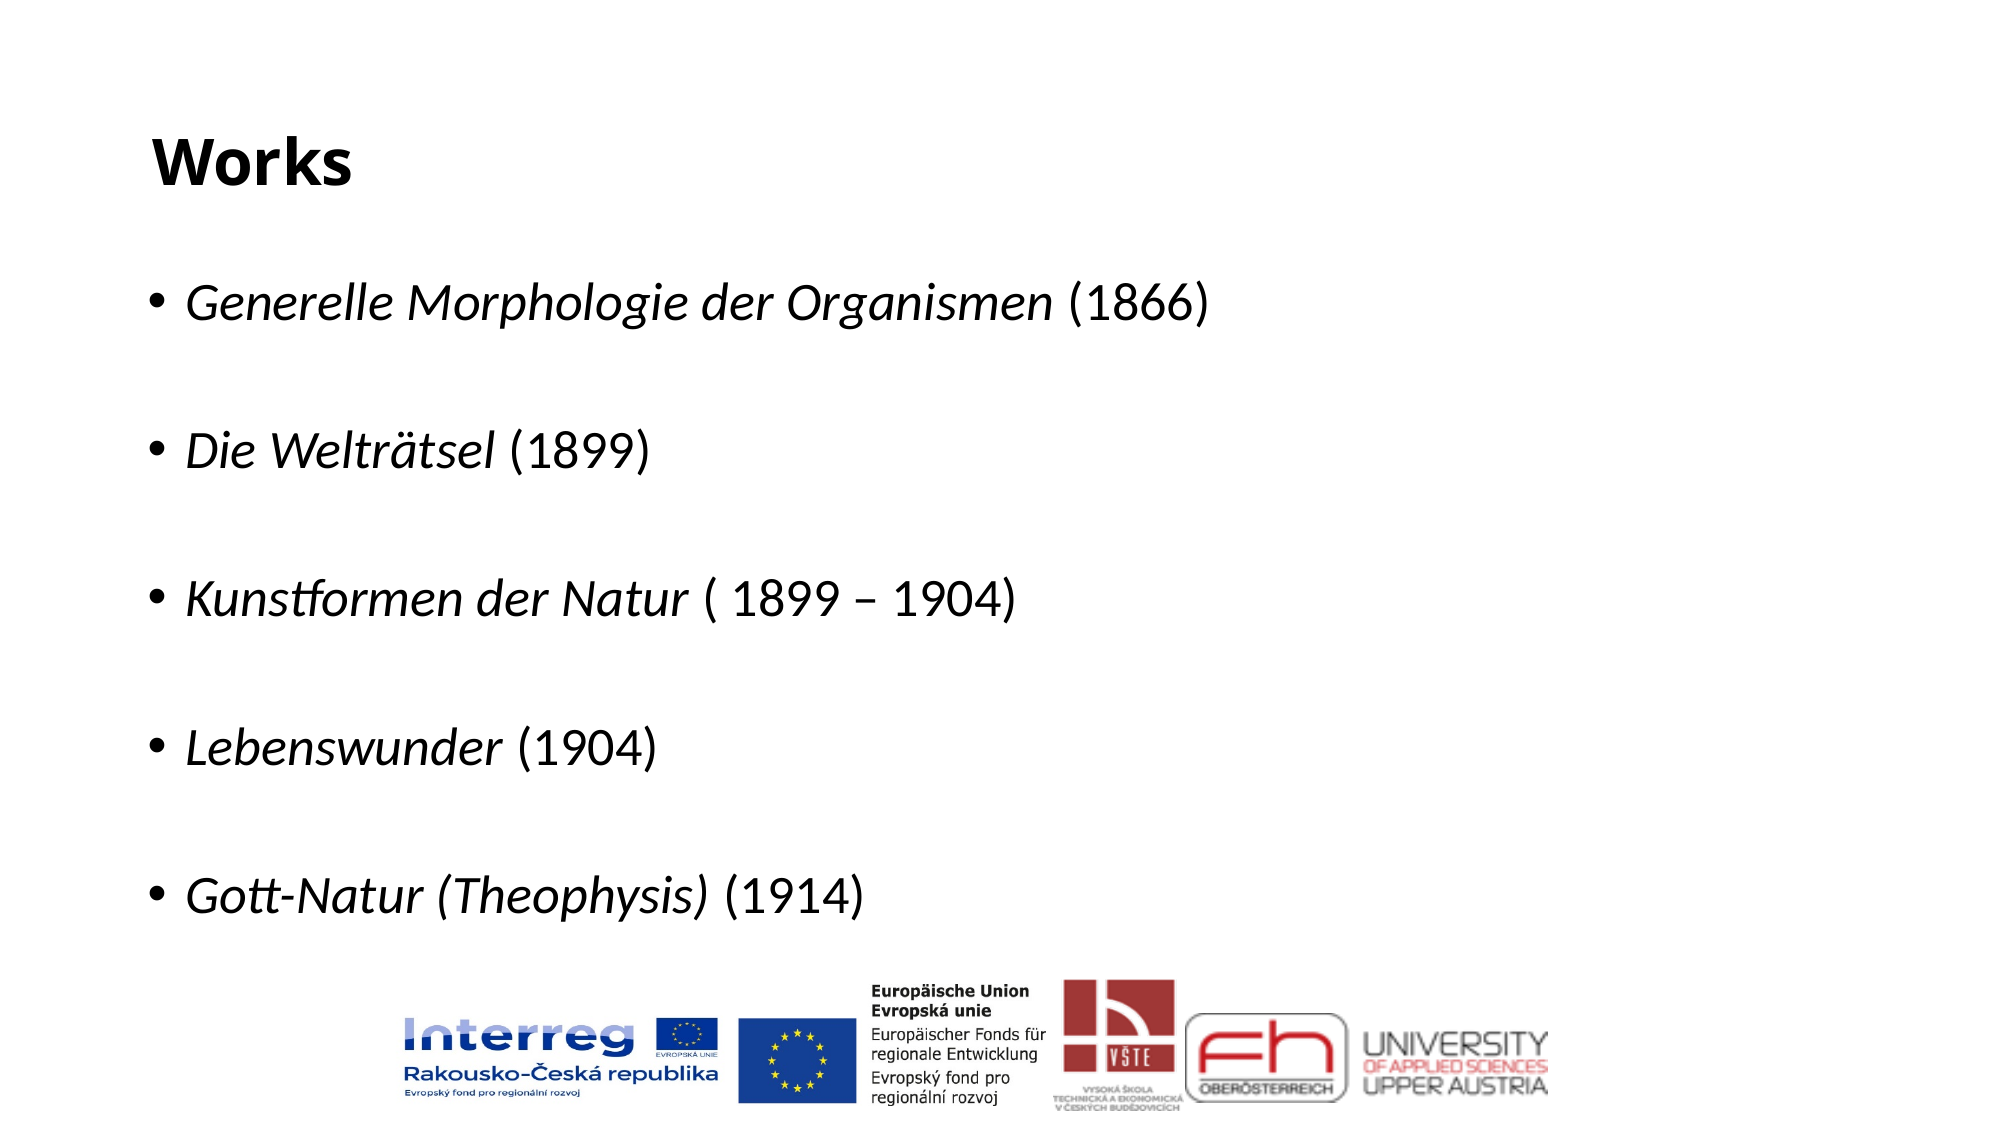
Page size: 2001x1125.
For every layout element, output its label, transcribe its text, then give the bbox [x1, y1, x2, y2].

list Generelle Morphologie der Organismen (1866) Die Welträtsel (1899) Kunstformen der Natur ( 1899 – 1904) Lebenswunder (1904) Gott-Natur (Theophysis) (1914) [57, 266, 1950, 980]
picture [374, 984, 1046, 1125]
picture [1053, 979, 1184, 1111]
picture [1185, 1013, 1548, 1103]
title Works [137, 59, 1863, 266]
